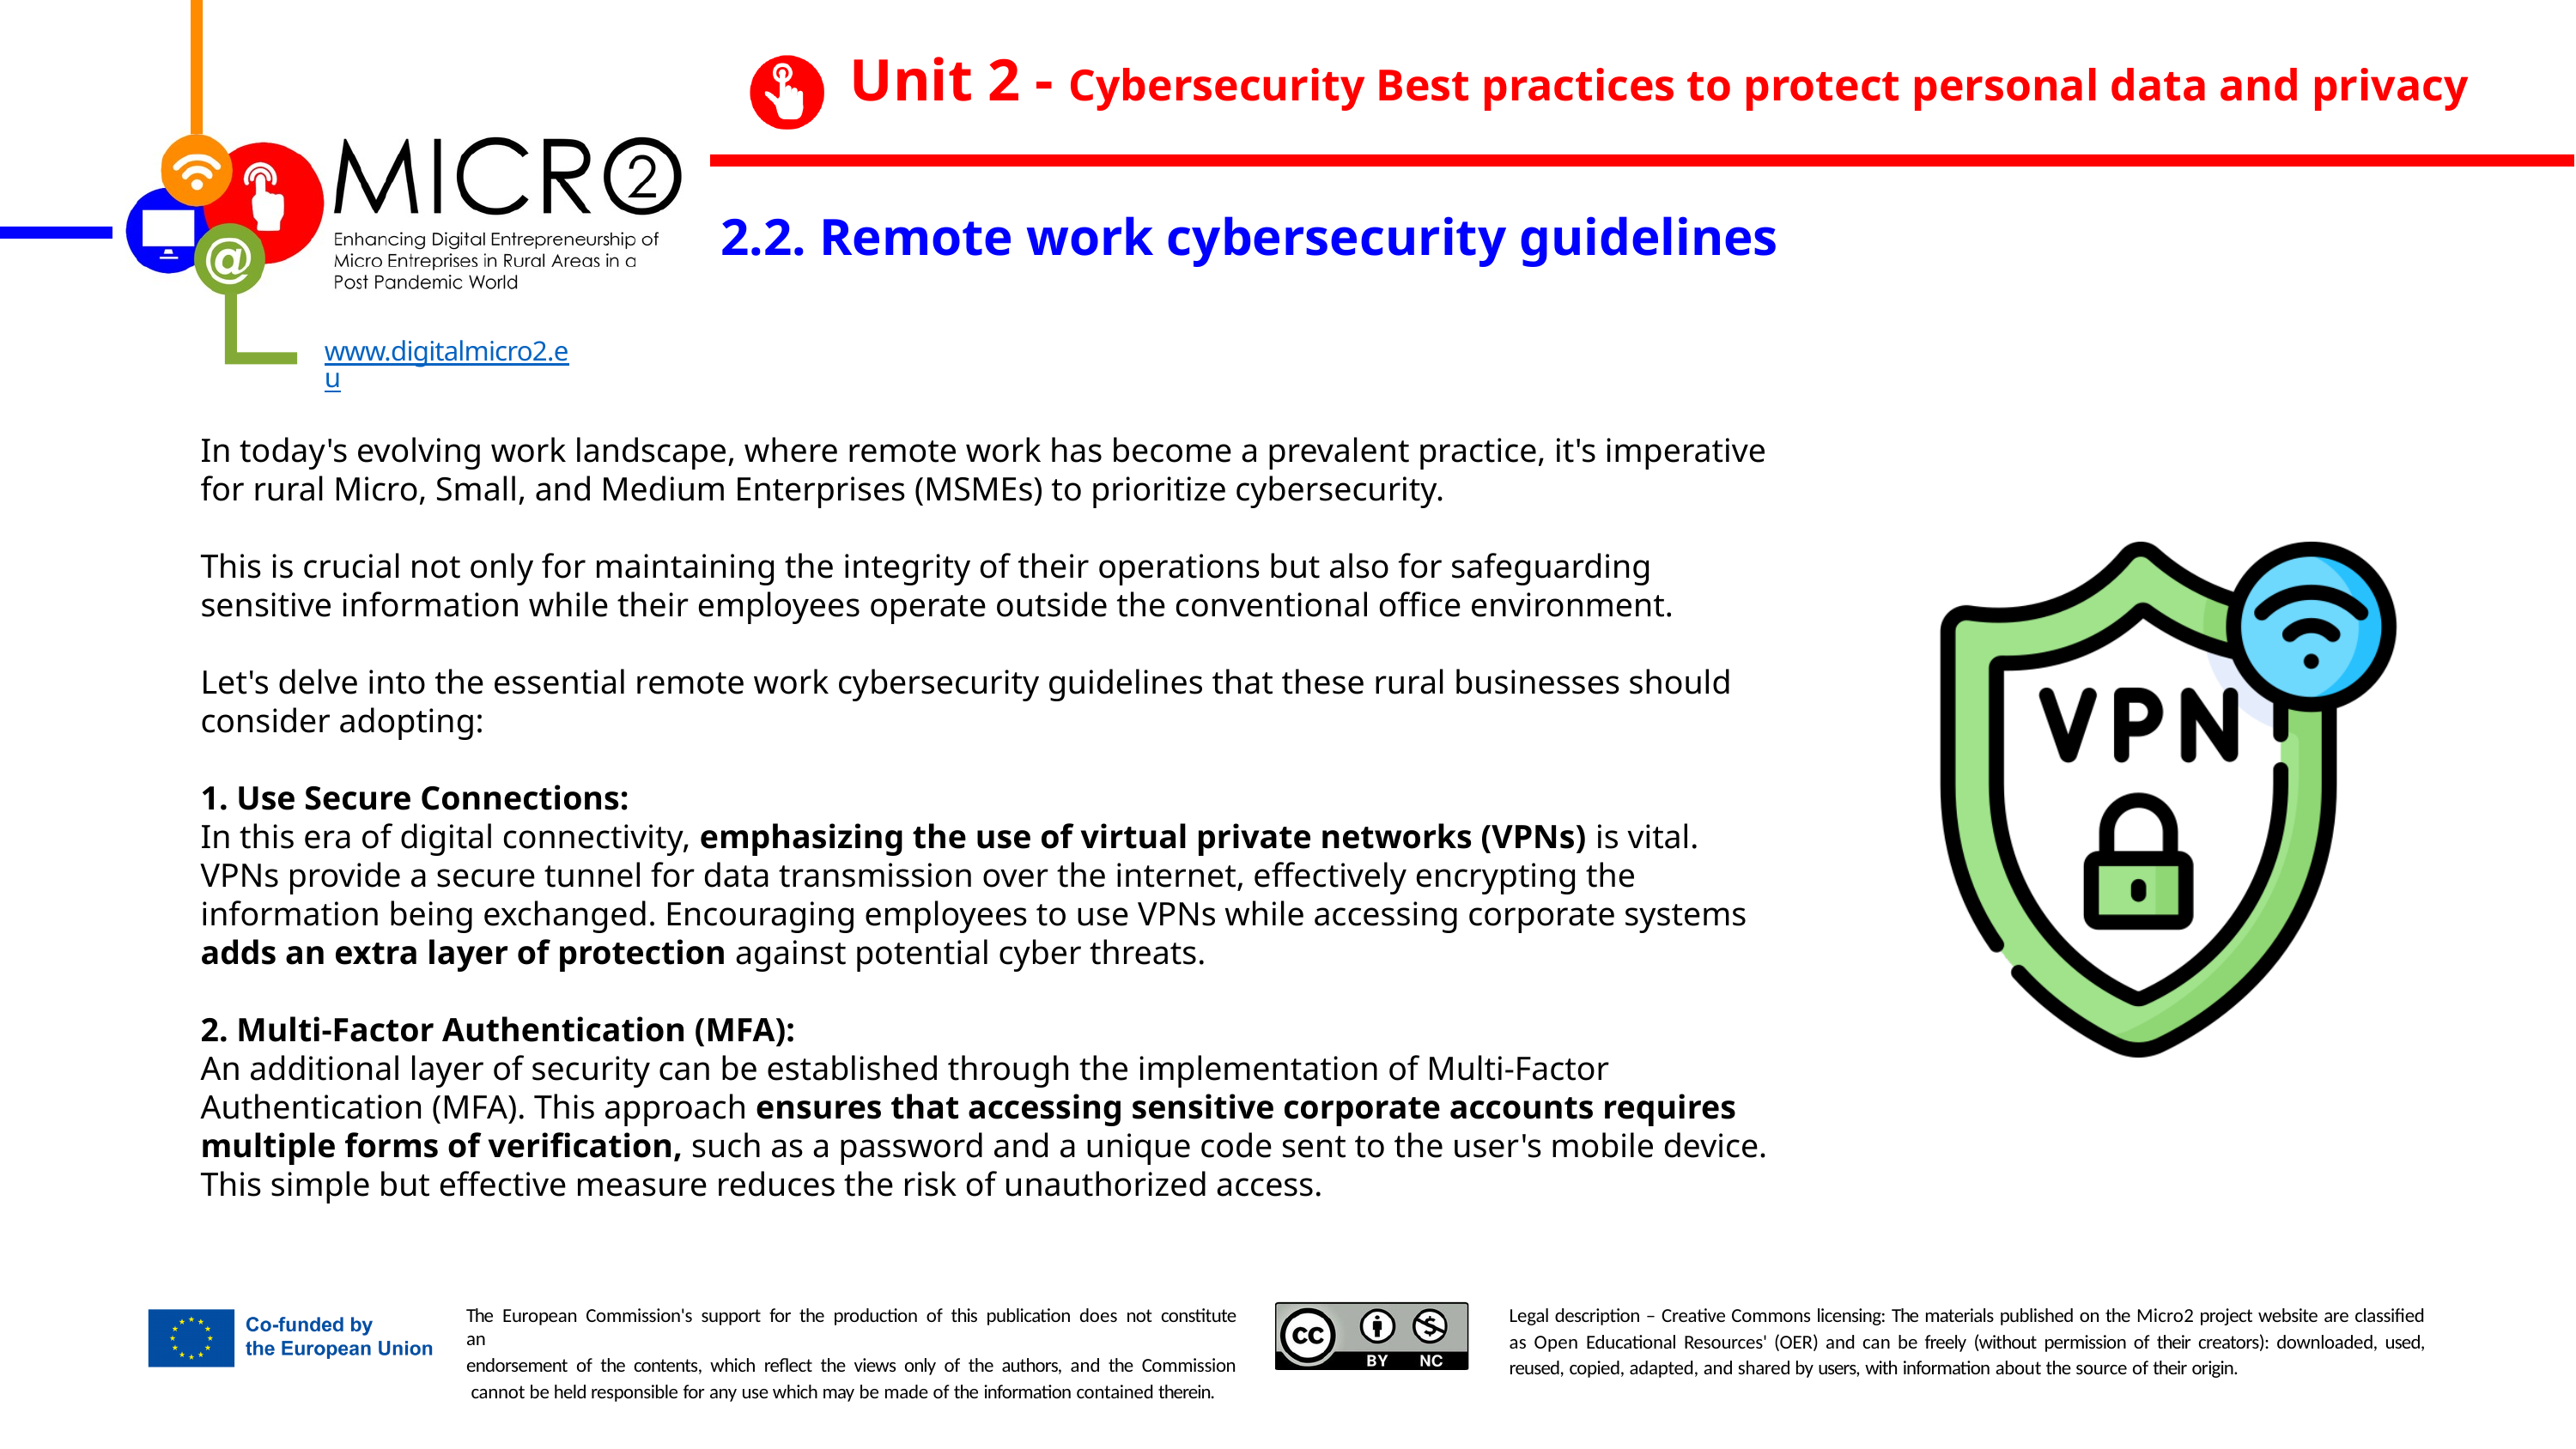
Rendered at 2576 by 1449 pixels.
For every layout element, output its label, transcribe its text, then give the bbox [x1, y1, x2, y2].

picture [738, 48, 829, 137]
text_box In today's evolving work landscape, where remote work has become a prevalent practice, it's imperative for rural Micro, Small, and Medium Enterprises (MSMEs) to prioritize cybersecurity. This is crucial not only for maintaining the integrity of their operations but also for safeguarding sensitive information while their employees operate outside the conventional office environment. Let's delve into the essential remote work cybersecurity guidelines that these rural businesses should consider adopting: 1. Use Secure Connections: In this era of digital connectivity, emphasizing the use of virtual private networks (VPNs) is vital. VPNs provide a secure tunnel for data transmission over the internet, effectively encrypting the information being exchanged. Encouraging employees to use VPNs while accessing corporate systems adds an extra layer of protection against potential cyber threats. 2. Multi-Factor Authentication (MFA): An additional layer of security can be established through the implementation of Multi-Factor Authentication (MFA). This approach ensures that accessing sensitive corporate accounts requires multiple forms of verification, such as a password and a unique code sent to the user's mobile device. This simple but effective measure reduces the risk of unauthorized access. [187, 423, 1793, 1248]
picture [1275, 1301, 1469, 1370]
text_box 2.2. Remote work cybersecurity guidelines [708, 198, 2123, 271]
picture [1910, 542, 2427, 1058]
picture [112, 98, 710, 323]
text_box Unit 2 - Cybersecurity Best practices to protect personal data and privacy [837, 37, 2576, 119]
picture [144, 1306, 454, 1371]
